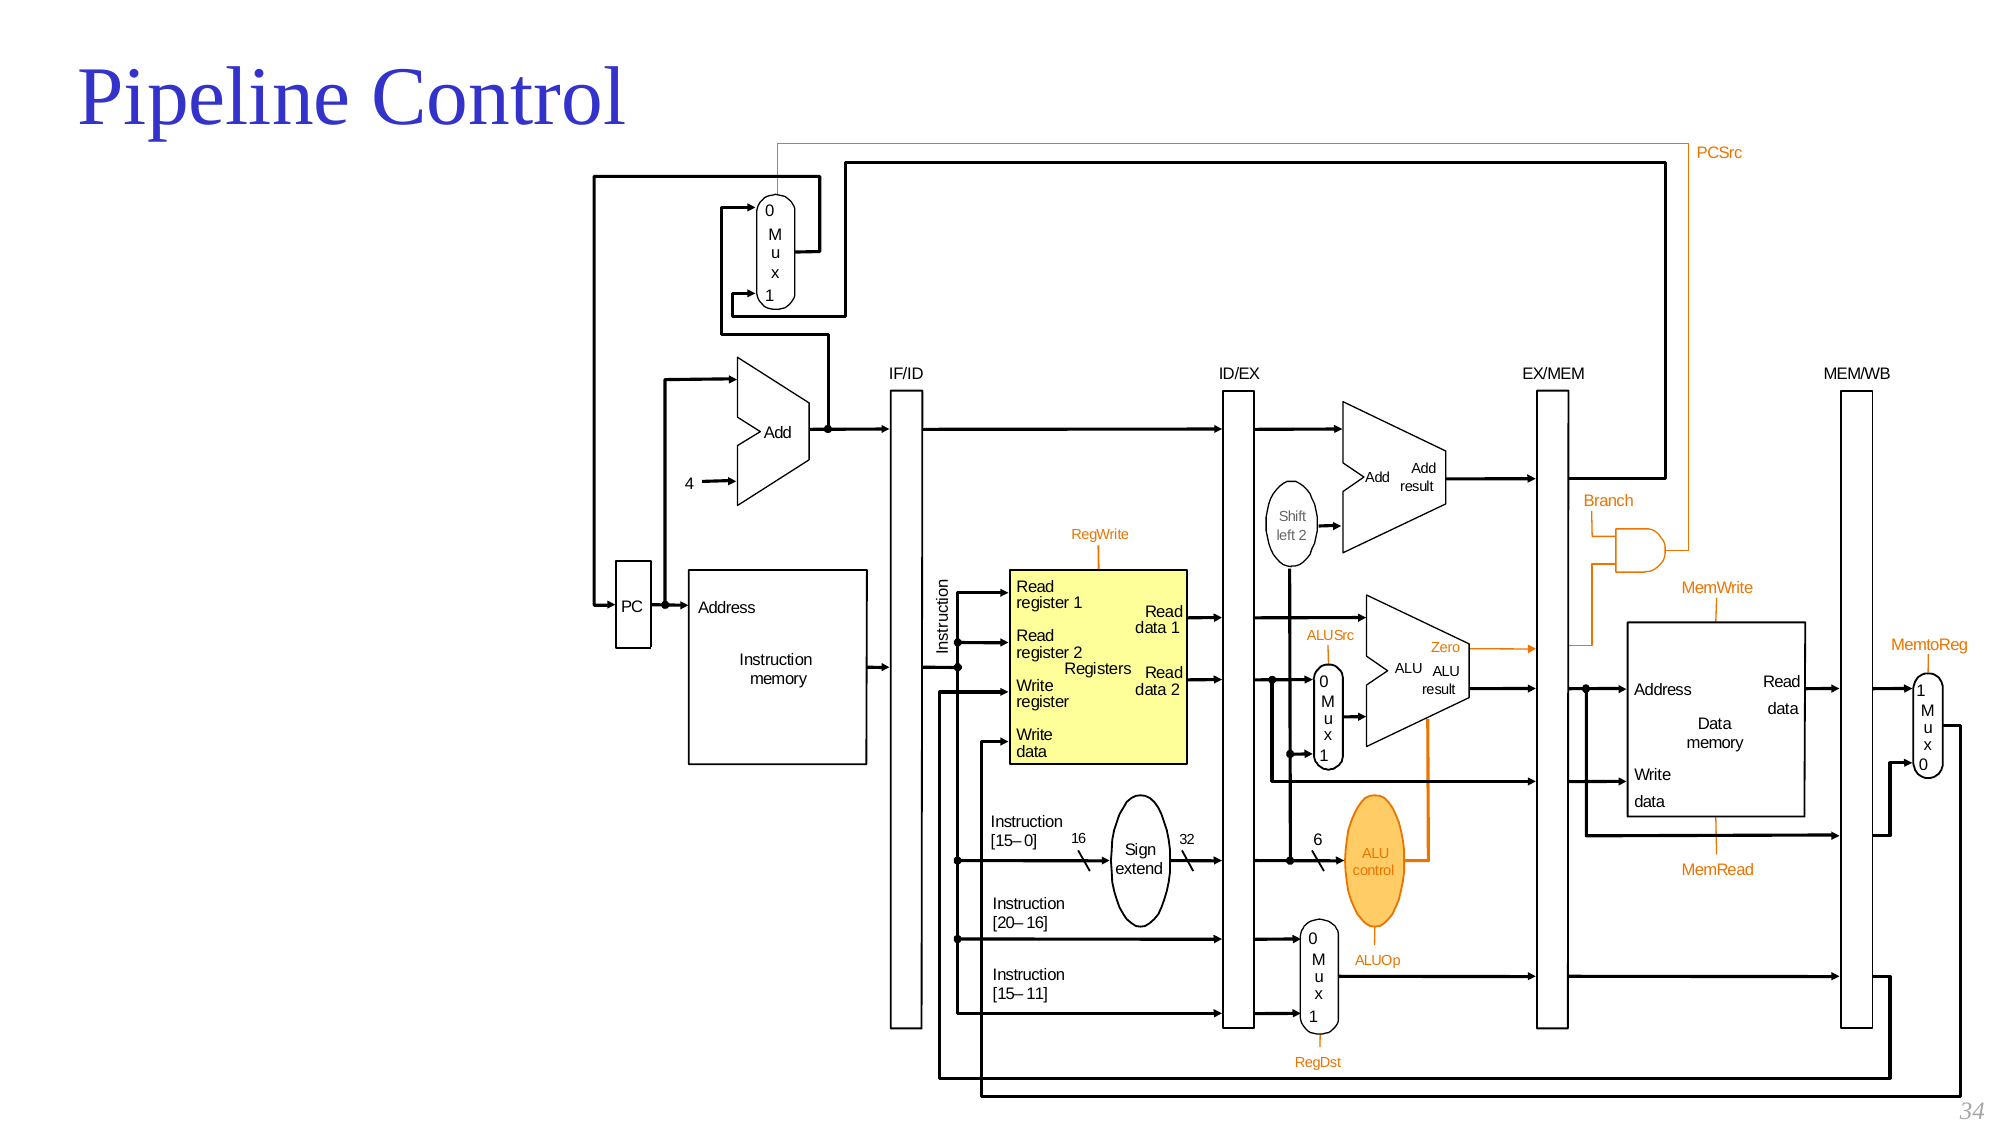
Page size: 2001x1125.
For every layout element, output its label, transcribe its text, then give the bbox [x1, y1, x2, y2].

title Pipeline Control [62, 31, 1950, 152]
slide_number 34 [1533, 1094, 2000, 1125]
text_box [593, 141, 1969, 1097]
